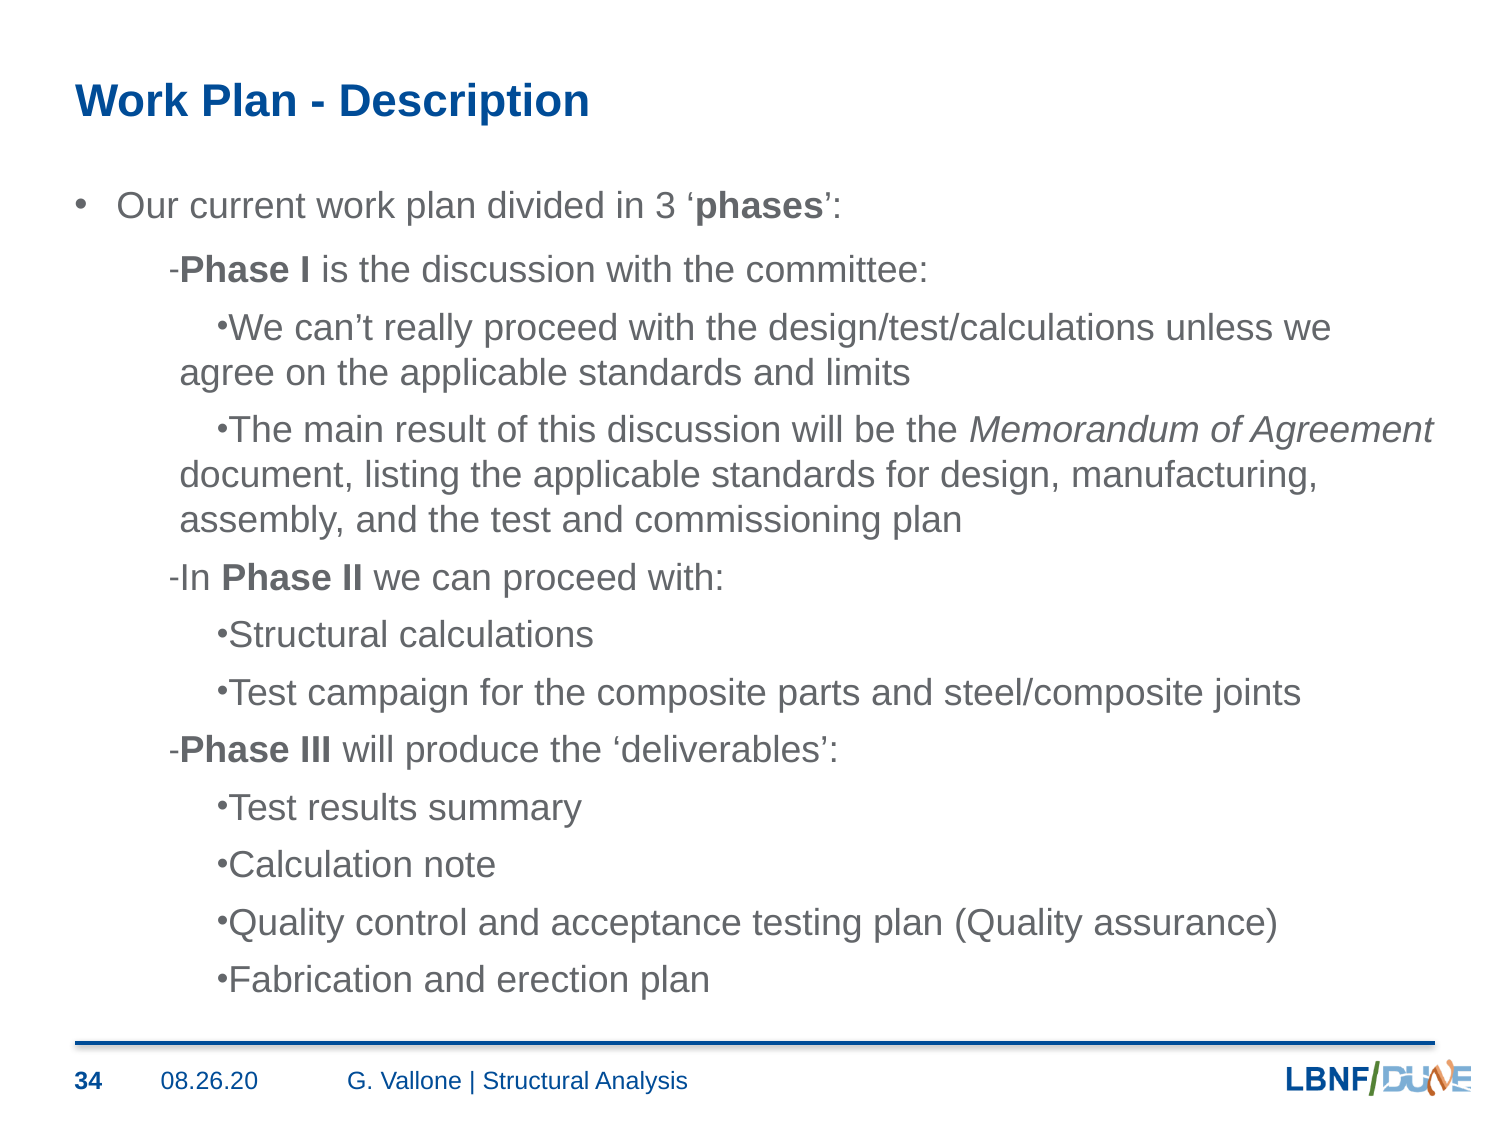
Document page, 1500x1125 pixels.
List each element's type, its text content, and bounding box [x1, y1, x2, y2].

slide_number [160, 1064, 348, 1096]
picture [1284, 1058, 1471, 1097]
list Our current work plan divided in 3 ‘phases’: Phase I is the discussion with the committee: We can’t really proceed with the design/test/calculations unless we agree on the applicable standards and limits The main result of this discussion will be the Memorandum of Agreement document, listing the applicable standards for design, manufacturing, assembly, and the test and commissioning plan In Phase II we can proceed with: Structural calculations Test campaign for the composite parts and steel/composite joints Phase III will produce the ‘deliverables’: Test results summary Calculation note Quality control and acceptance testing plan (Quality assurance) Fabrication and erection plan [74, 174, 1435, 1026]
title Work Plan - Description [75, 70, 1436, 165]
footer G. Vallone | Structural Analysis [348, 1064, 1269, 1096]
slide_number 34 [74, 1064, 160, 1096]
